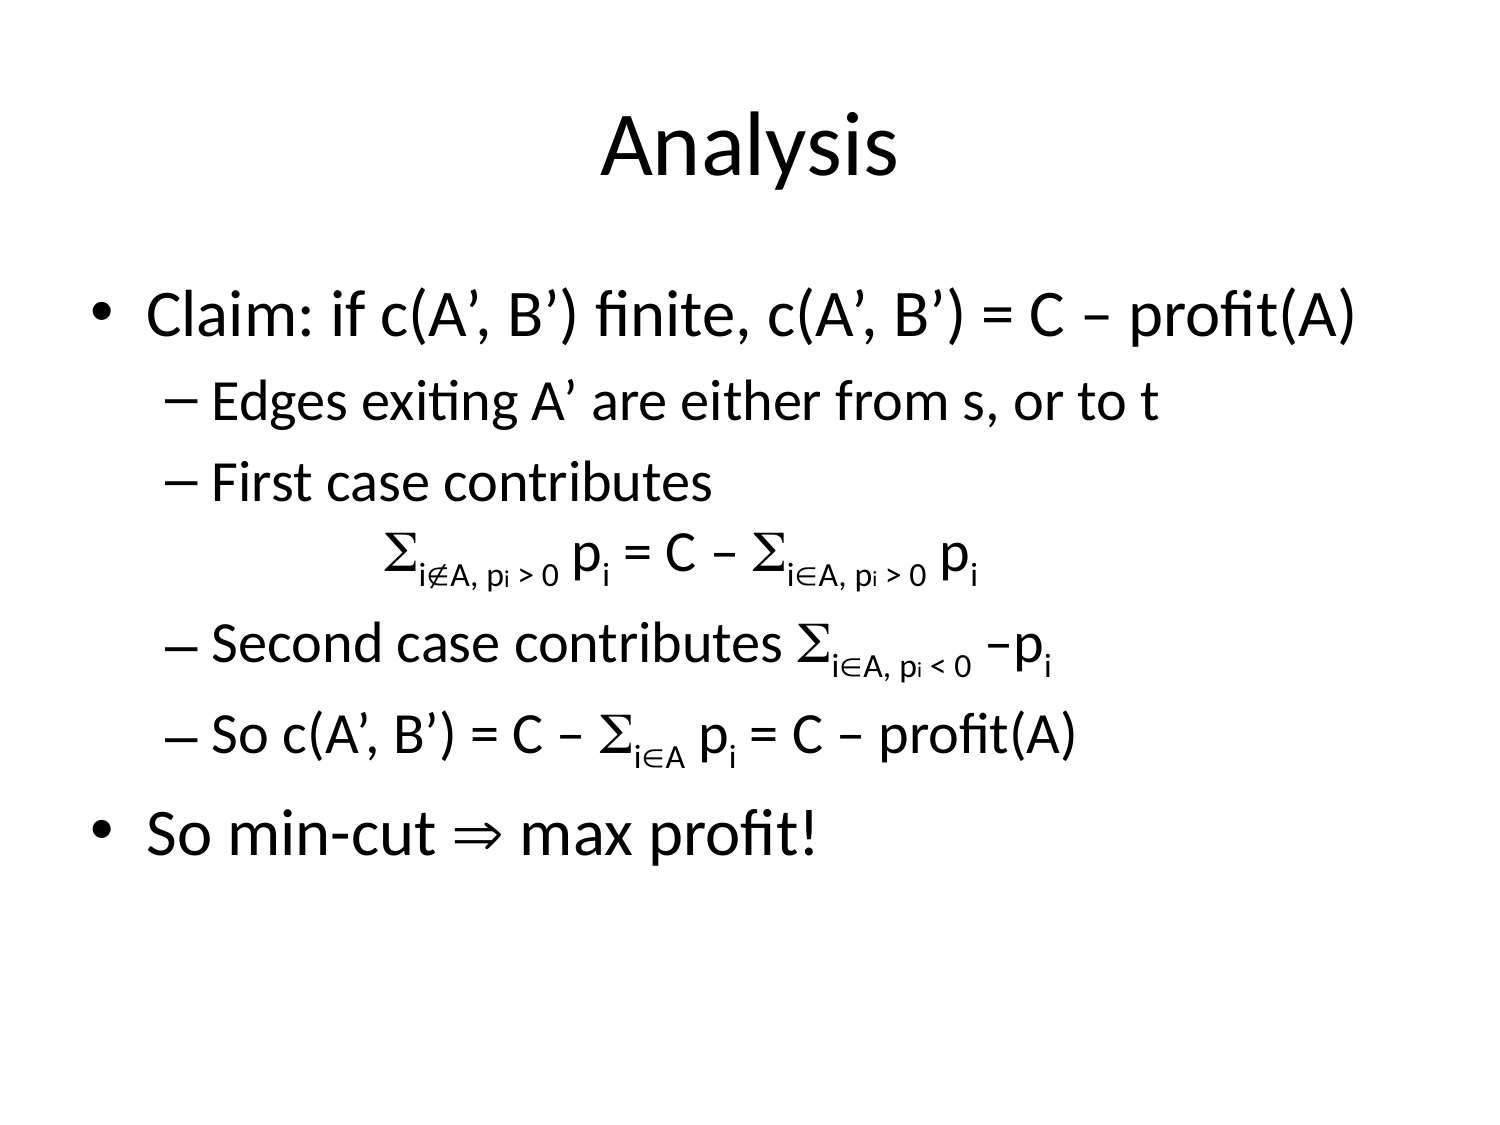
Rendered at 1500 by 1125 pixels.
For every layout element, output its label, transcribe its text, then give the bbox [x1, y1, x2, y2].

title Analysis [75, 45, 1425, 233]
list Claim: if c(A’, B’) finite, c(A’, B’) = C – profit(A) Edges exiting A’ are either from s, or to t First case contributes iA, pi > 0 pi = C – iA, pi > 0 pi Second case contributes iA, pi < 0 –pi So c(A’, B’) = C – iA pi = C – profit(A) So min-cut  max profit! [75, 262, 1425, 1005]
